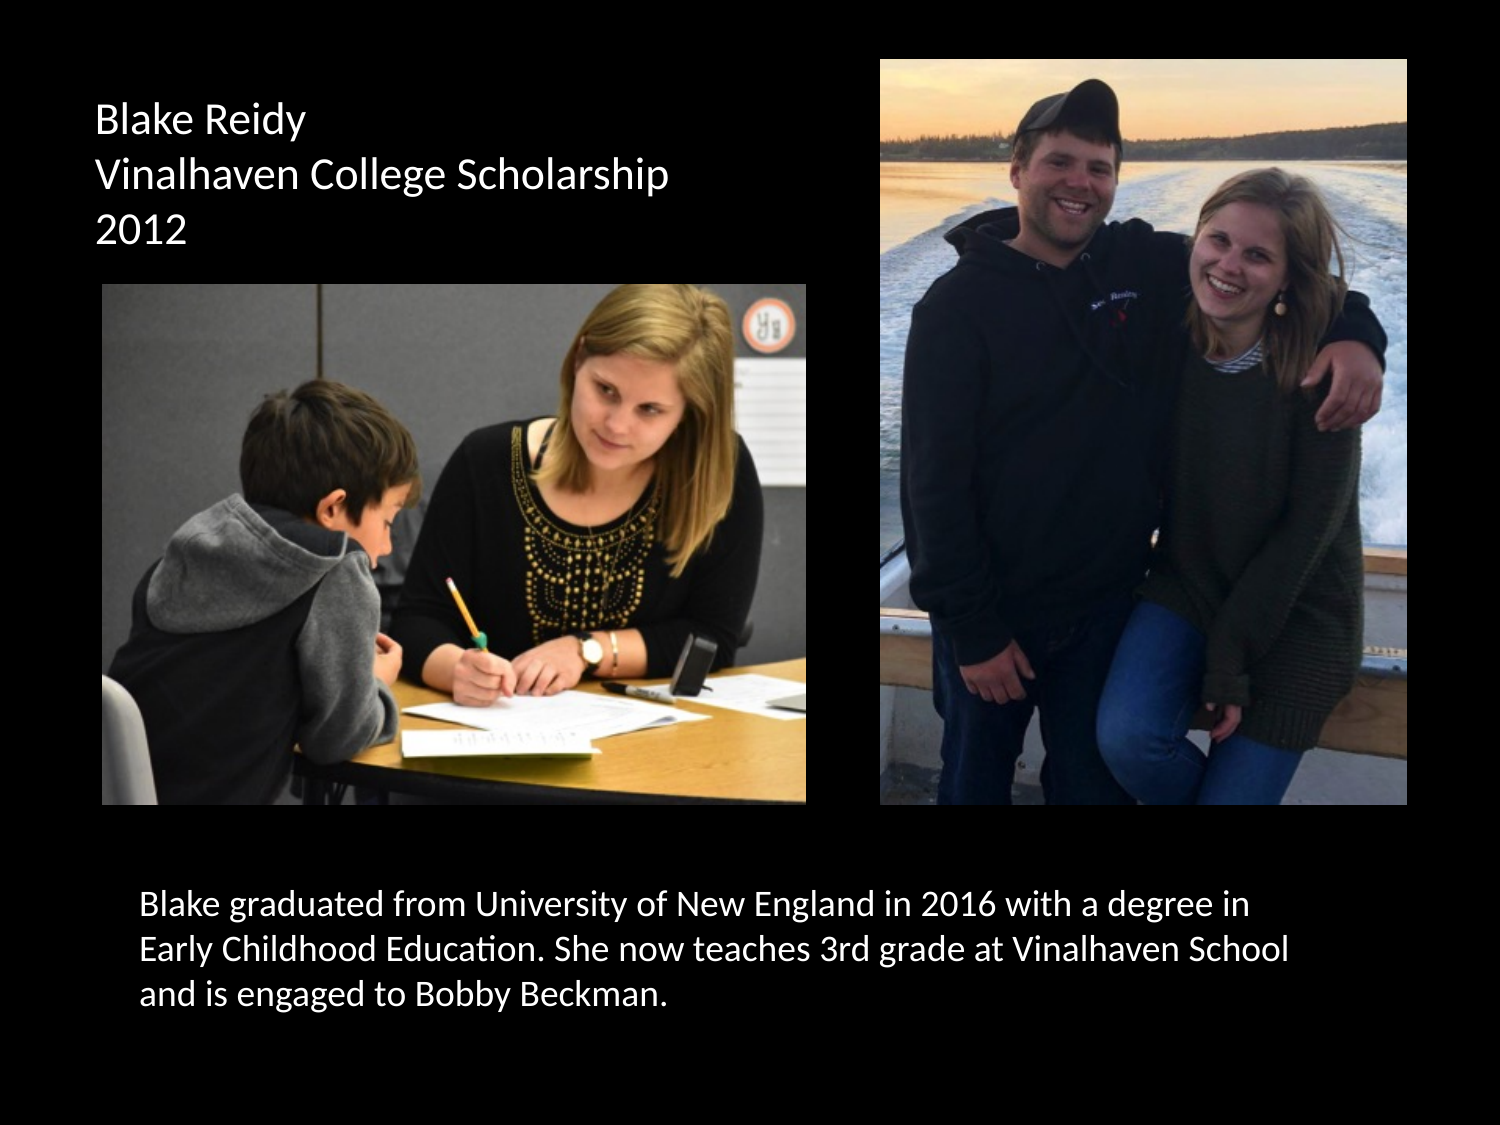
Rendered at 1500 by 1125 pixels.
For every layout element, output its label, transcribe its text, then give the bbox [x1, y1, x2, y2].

picture [102, 284, 806, 806]
picture [880, 59, 1407, 806]
text_box Blake graduated from University of New England in 2016 with a degree in Early Childhood Education. She now teaches 3rd grade at Vinalhaven School and is engaged to Bobby Beckman. [124, 871, 1371, 1022]
text_box Blake Reidy Vinalhaven College Scholarship 2012 [80, 81, 685, 262]
